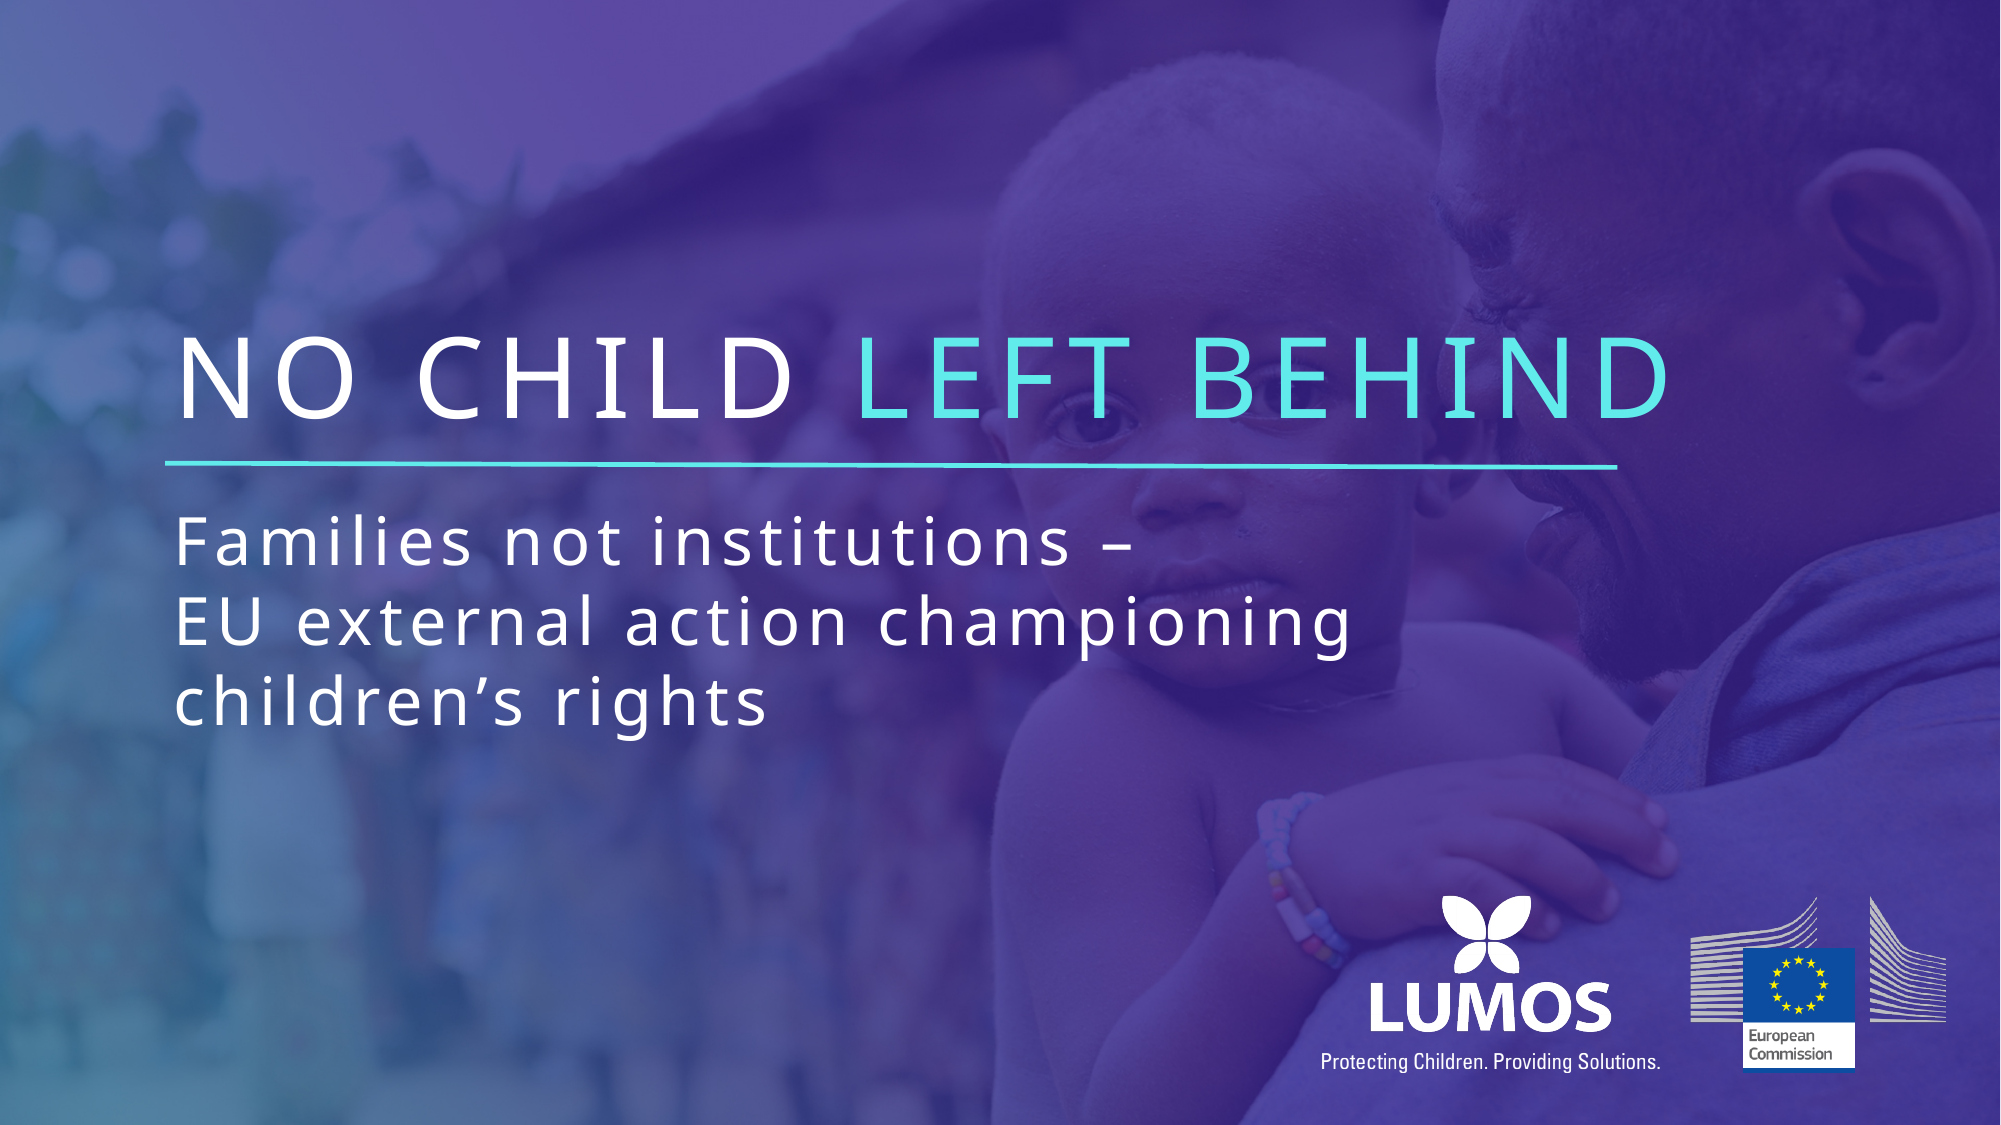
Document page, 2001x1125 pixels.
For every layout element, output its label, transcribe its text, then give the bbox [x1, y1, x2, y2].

text_box NO CHILD LEFT BEHIND [158, 298, 1779, 449]
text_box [165, 463, 1618, 468]
picture [0, 0, 2001, 1125]
text_box Families not institutions – EU external action championing children’s rights [158, 491, 1618, 746]
